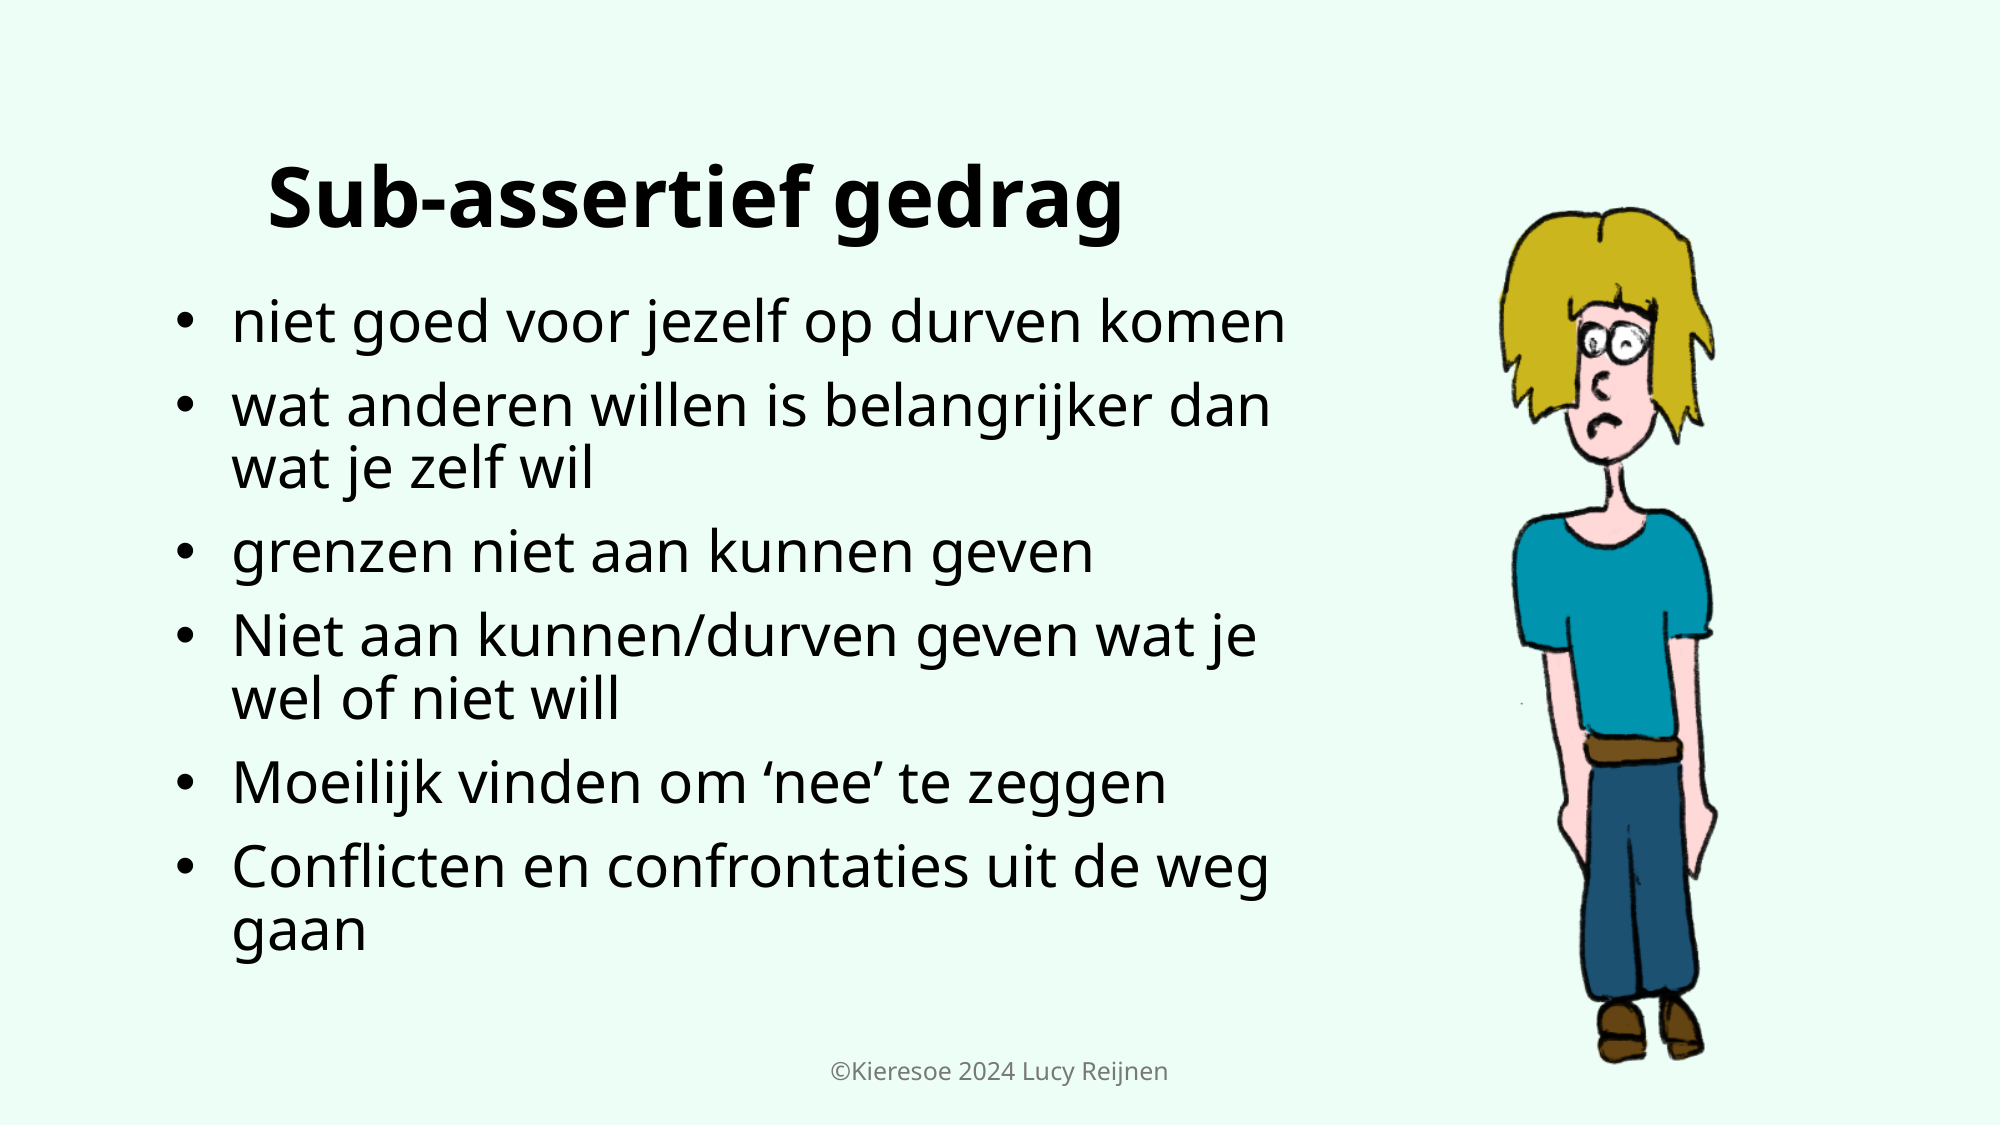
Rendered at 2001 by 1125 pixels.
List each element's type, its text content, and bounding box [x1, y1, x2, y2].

footer ©Kieresoe 2024 Lucy Reijnen [662, 1042, 1338, 1103]
title Sub-assertief gedrag [160, 89, 1236, 254]
picture [1387, 200, 1809, 1071]
subtitle niet goed voor jezelf op durven komen wat anderen willen is belangrijker dan wat je zelf wil grenzen niet aan kunnen geven Niet aan kunnen/durven geven wat je wel of niet will Moeilijk vinden om ‘nee’ te zeggen Conflicten en confrontaties uit de weg gaan [160, 284, 1361, 1054]
